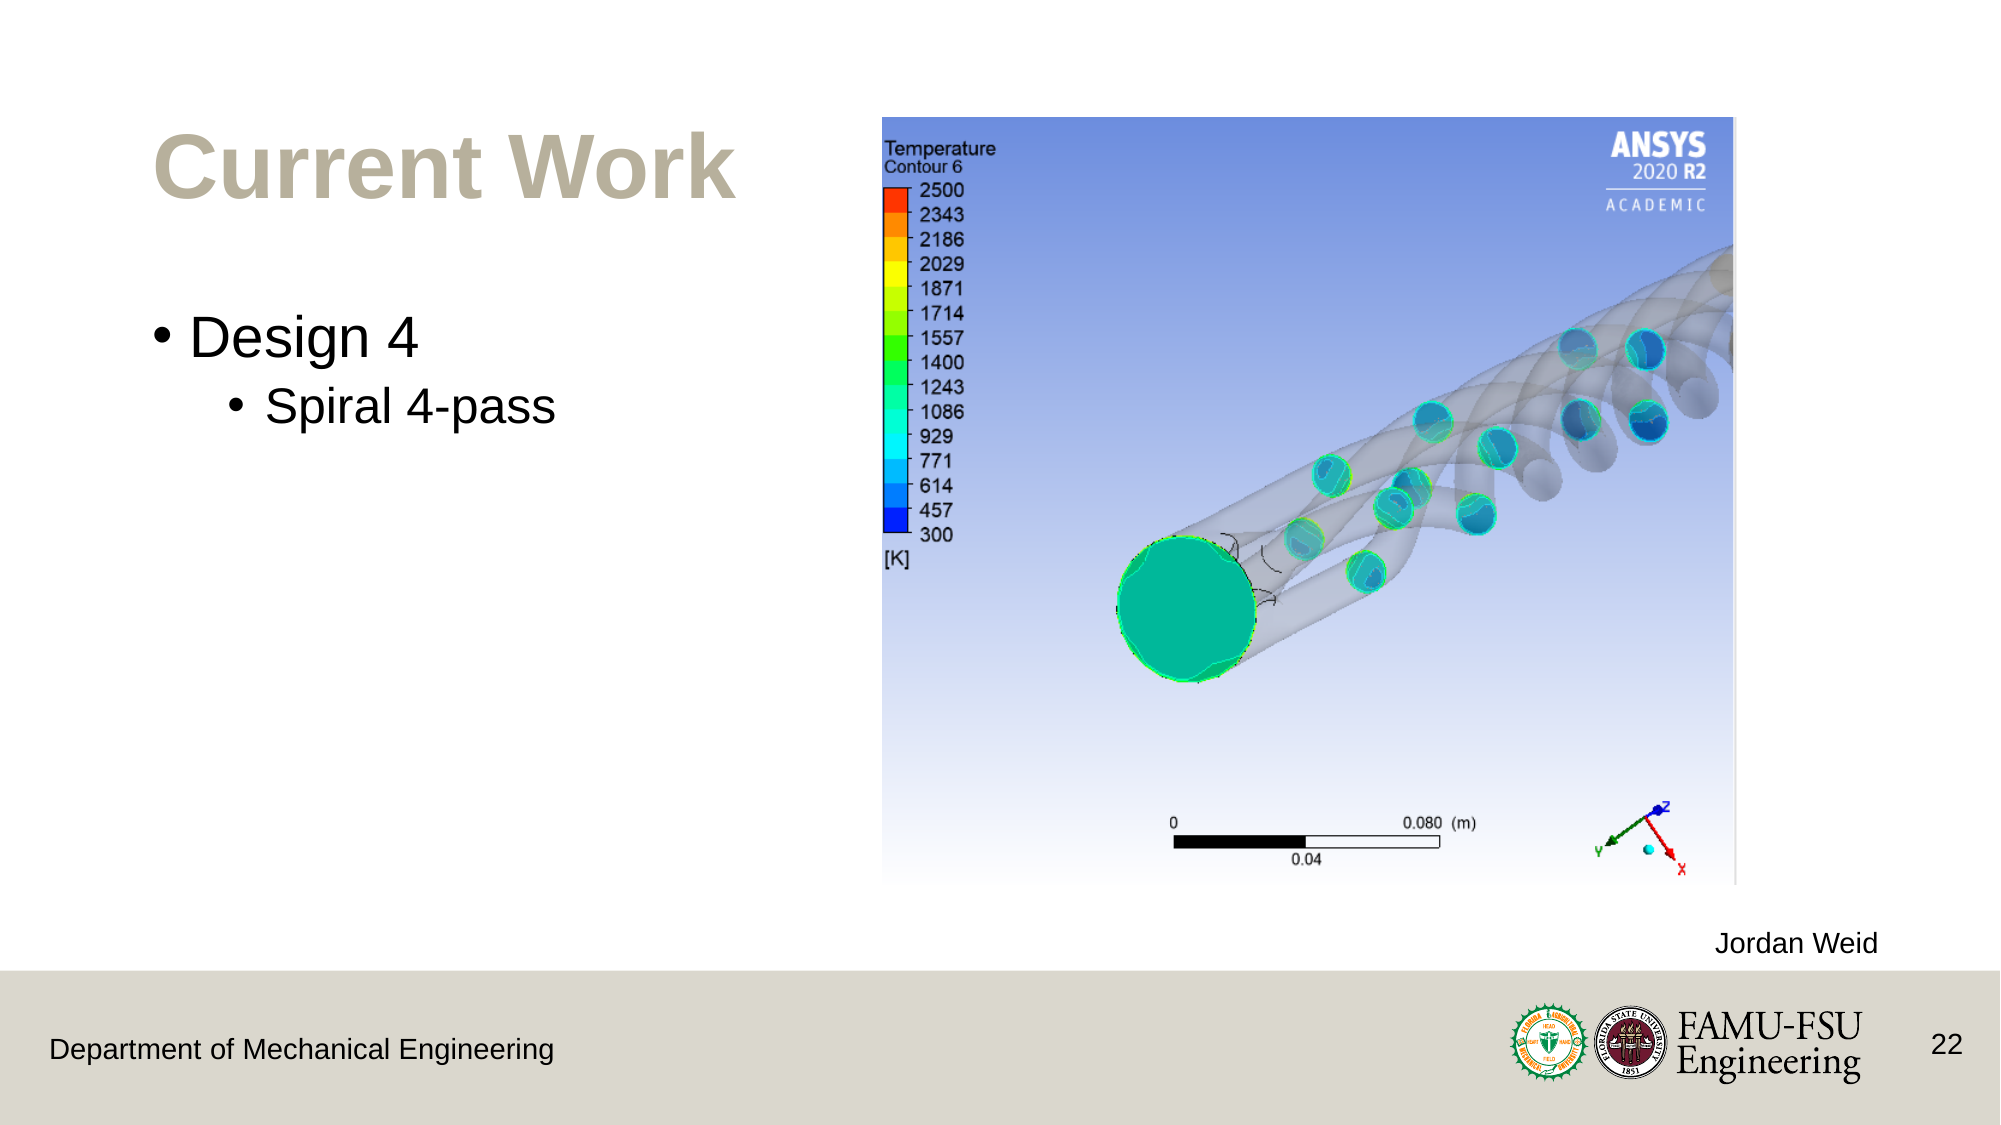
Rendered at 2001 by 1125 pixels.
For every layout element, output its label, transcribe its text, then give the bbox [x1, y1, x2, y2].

title Current Work [137, 59, 1863, 278]
list Design 4 Spiral 4-pass [137, 299, 953, 959]
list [882, 117, 1737, 885]
text_box Jordan Weid [1699, 920, 2000, 972]
slide_number 22 [1862, 1017, 1978, 1078]
